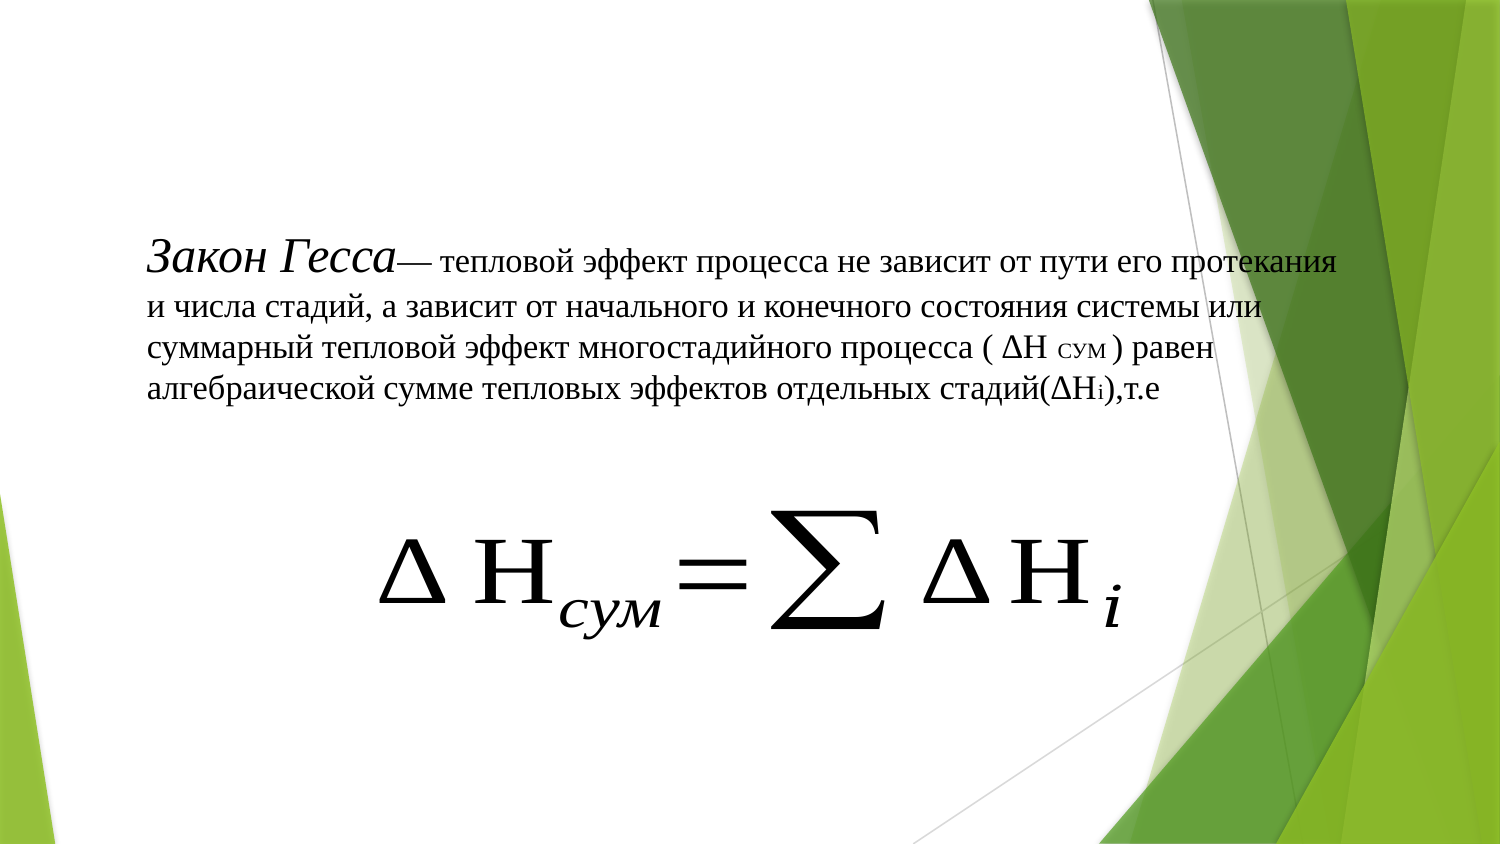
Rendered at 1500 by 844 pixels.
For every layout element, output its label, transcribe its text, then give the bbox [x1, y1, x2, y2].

title Закон Гесса— тепловой эффект процесса не зависит от пути его протекания и числа стадий, а зависит от начального и конечного состояния системы или суммарный тепловой эффект многостадийного процесса ( ∆Н СУМ ) равен алгебраической сумме тепловых эффектов отдельных стадий(∆Нi),т.е [131, 227, 1369, 447]
